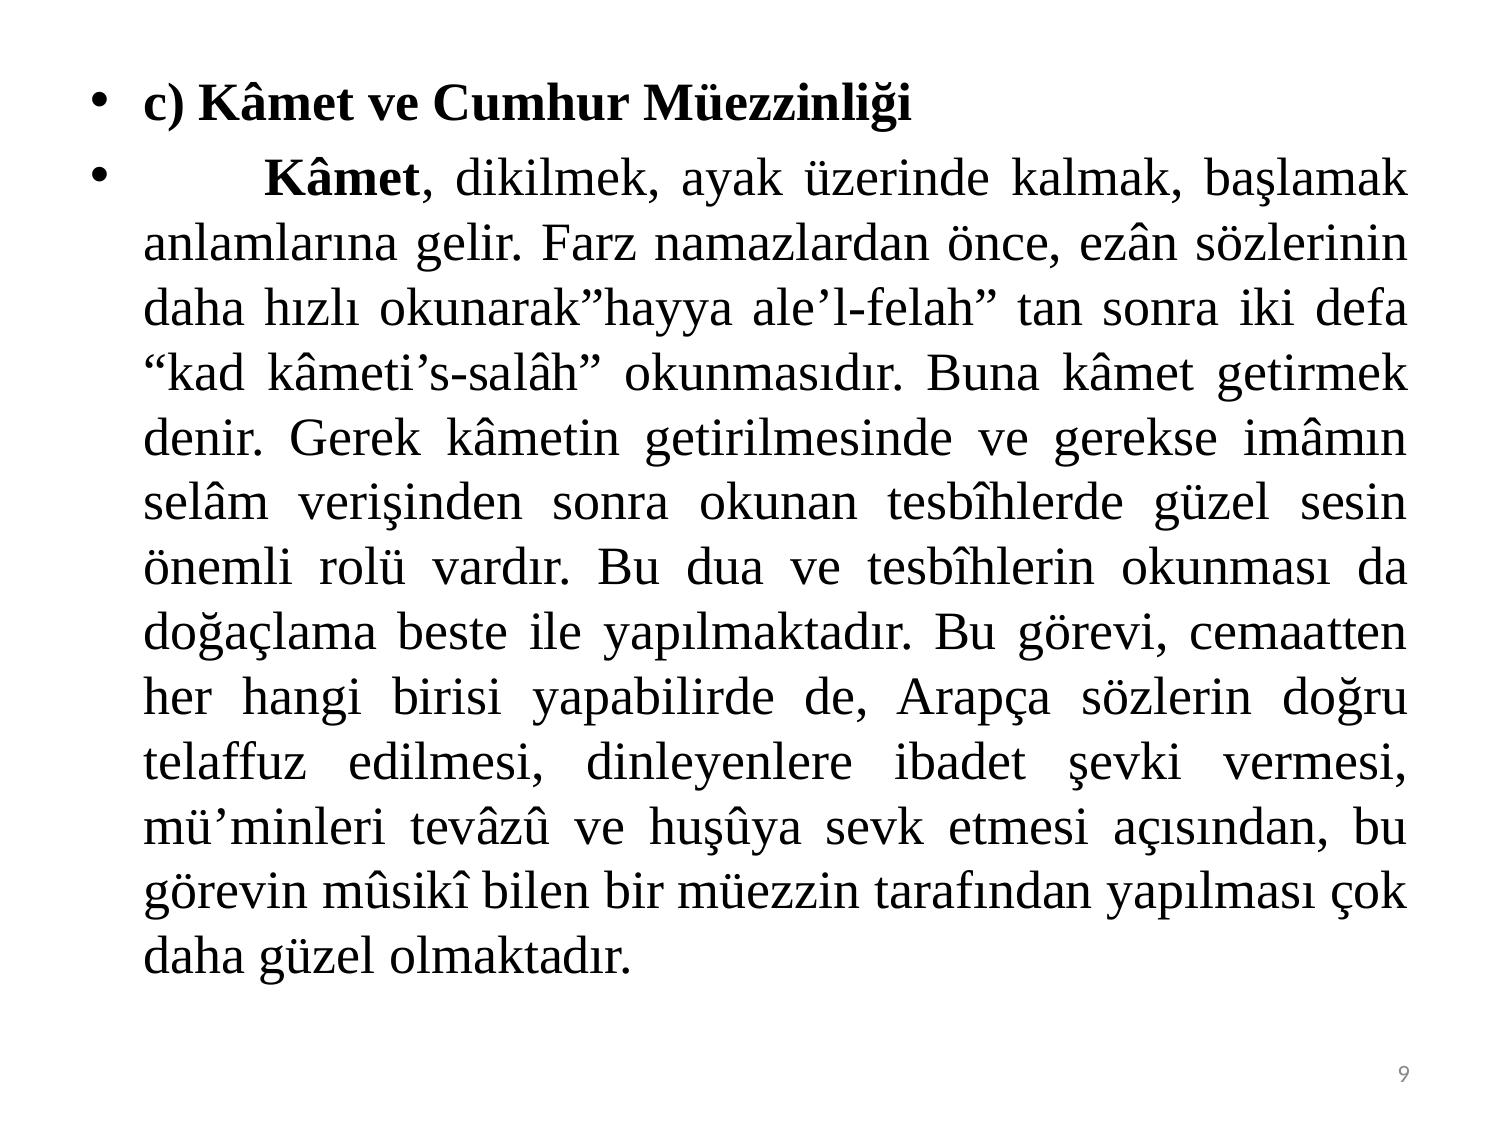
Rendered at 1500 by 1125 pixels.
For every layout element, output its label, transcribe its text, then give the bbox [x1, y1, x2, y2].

list c) Kâmet ve Cumhur Müezzinliği Kâmet, dikilmek, ayak üzerinde kalmak, başlamak anlamlarına gelir. Farz namazlardan önce, ezân sözlerinin daha hızlı okunarak”hayya ale’l-felah” tan sonra iki defa “kad kâmeti’s-salâh” okunmasıdır. Buna kâmet getirmek denir. Gerek kâmetin getirilmesinde ve gerekse imâmın selâm verişinden sonra okunan tesbîhlerde güzel sesin önemli rolü vardır. Bu dua ve tesbîhlerin okunması da doğaçlama beste ile yapılmaktadır. Bu görevi, cemaatten her hangi birisi yapabilirde de, Arapça sözlerin doğru telaffuz edilmesi, dinleyenlere ibadet şevki vermesi, mü’minleri tevâzû ve huşûya sevk etmesi açısından, bu görevin mûsikî bilen bir müezzin tarafından yapılması çok daha güzel olmaktadır. [75, 58, 1425, 1005]
slide_number 9 [1074, 1042, 1425, 1103]
